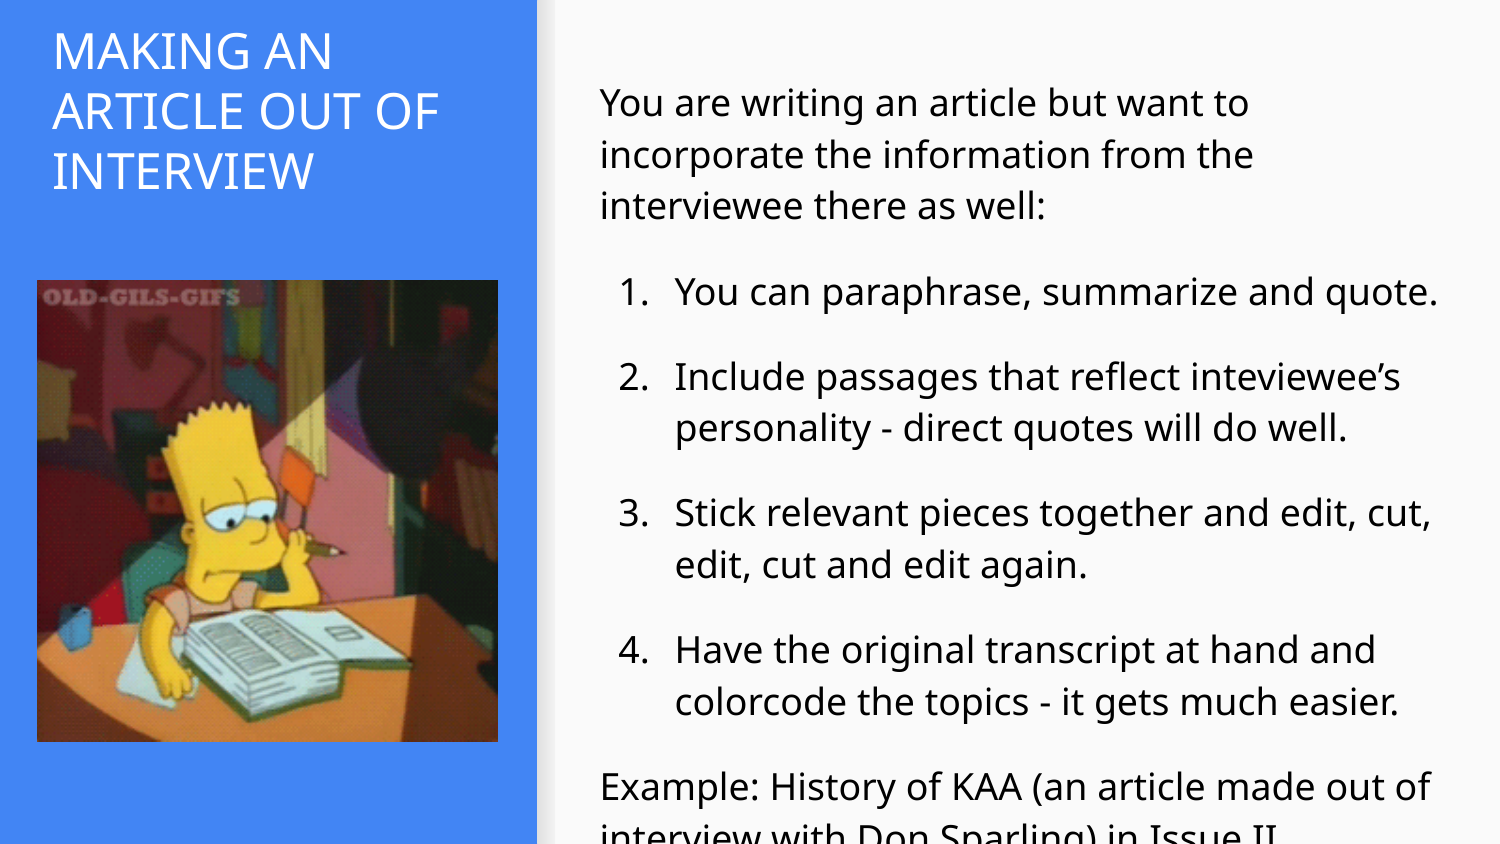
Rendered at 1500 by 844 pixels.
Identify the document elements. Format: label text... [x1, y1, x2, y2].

title MAKING AN ARTICLE OUT OF INTERVIEW [37, 22, 498, 216]
list You are writing an article but want to incorporate the information from the interviewee there as well: You can paraphrase, summarize and quote. Include passages that reflect inteviewee’s personality - direct quotes will do well. Stick relevant pieces together and edit, cut, edit, cut and edit again. Have the original transcript at hand and colorcode the topics - it gets much easier. Example: History of KAA (an article made out of interview with Don Sparling) in Issue II. [584, 57, 1456, 775]
picture [36, 280, 498, 742]
